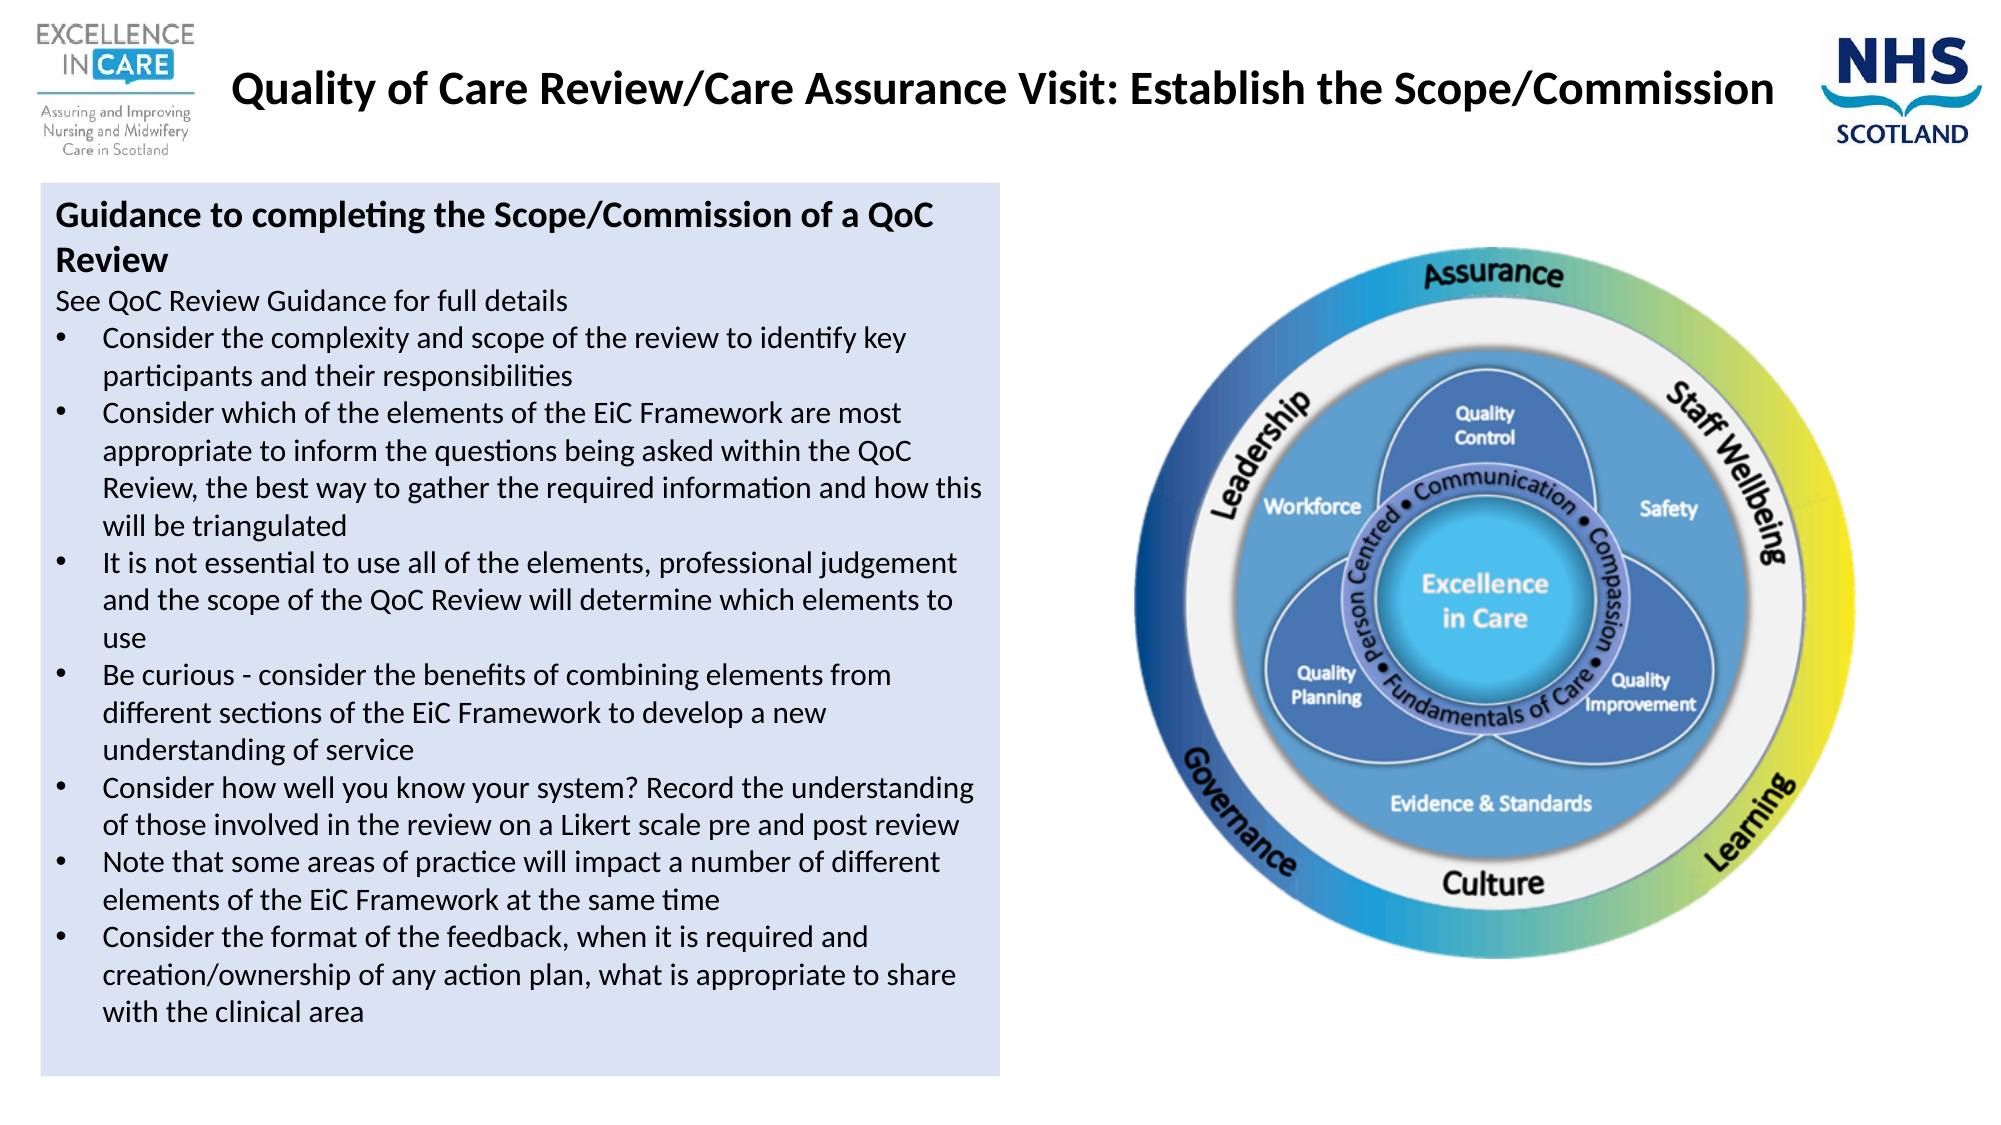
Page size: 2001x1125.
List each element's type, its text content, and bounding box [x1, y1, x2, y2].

picture [1134, 247, 1857, 959]
title Quality of Care Review/Care Assurance Visit: Establish the Scope/Commission [216, 49, 1839, 253]
picture [33, 20, 196, 162]
text_box Guidance to completing the Scope/Commission of a QoC Review See QoC Review Guidance for full details Consider the complexity and scope of the review to identify key participants and their responsibilities Consider which of the elements of the EiC Framework are most appropriate to inform the questions being asked within the QoC Review, the best way to gather the required information and how this will be triangulated It is not essential to use all of the elements, professional judgement and the scope of the QoC Review will determine which elements to use Be curious - consider the benefits of combining elements from different sections of the EiC Framework to develop a new understanding of service Consider how well you know your system? Record the understanding of those involved in the review on a Likert scale pre and post review Note that some areas of practice will impact a number of different elements of the EiC Framework at the same time Consider the format of the feedback, when it is required and creation/ownership of any action plan, what is appropriate to share with the clinical area [40, 182, 1000, 1077]
picture [1819, 36, 1982, 146]
